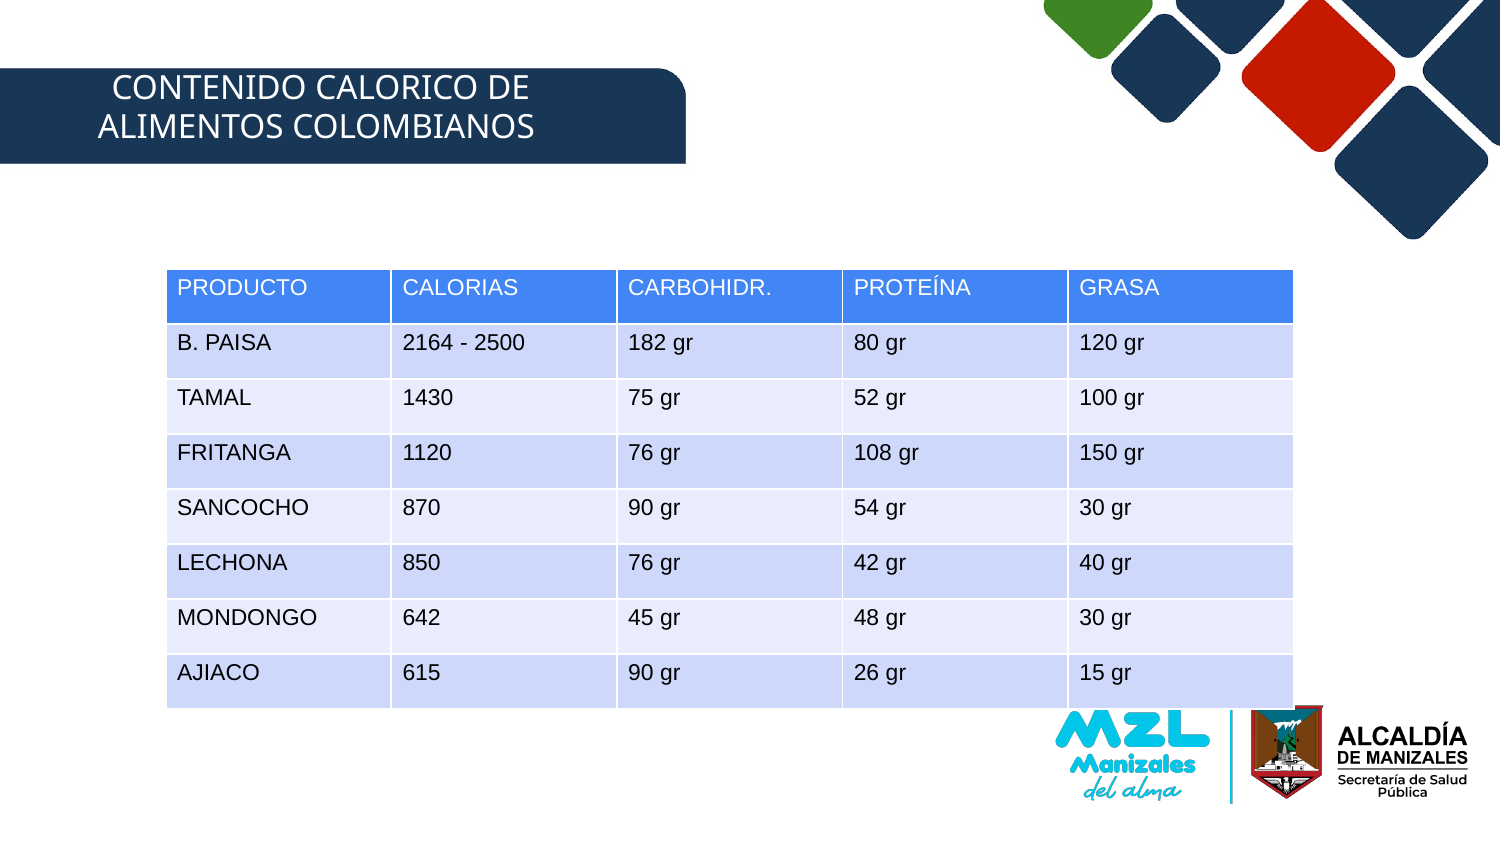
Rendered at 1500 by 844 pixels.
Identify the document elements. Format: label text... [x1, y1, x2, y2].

table_cell 26 gr [843, 655, 1067, 708]
table_cell AJIACO [167, 655, 390, 708]
table_cell 30 gr [1069, 490, 1293, 543]
table_cell 76 gr [618, 435, 842, 488]
text_box CONTENIDO CALORICO DE ALIMENTOS COLOMBIANOS [0, 52, 643, 161]
table_cell 90 gr [618, 655, 842, 708]
table_cell 90 gr [618, 490, 842, 543]
table_cell 870 [392, 490, 616, 543]
table_cell MONDONGO [167, 600, 390, 653]
table_cell 850 [392, 545, 616, 598]
table_cell 15 gr [1069, 655, 1293, 696]
table_cell 1120 [392, 435, 616, 488]
table_cell 42 gr [843, 545, 1067, 598]
table_cell 100 gr [1069, 380, 1293, 433]
table_header PRODUCTO [167, 270, 390, 323]
table_cell LECHONA [167, 545, 390, 598]
table_cell TAMAL [167, 380, 390, 433]
table_cell 1430 [392, 380, 616, 433]
table_header GRASA [1069, 270, 1293, 323]
table_cell 120 gr [1069, 325, 1293, 378]
table_cell 182 gr [618, 325, 842, 378]
table_cell 45 gr [618, 600, 842, 653]
table_cell B. PAISA [167, 325, 390, 378]
table_cell SANCOCHO [167, 490, 390, 543]
table_cell 52 gr [843, 380, 1067, 433]
picture [0, 0, 1500, 844]
table_cell 642 [392, 600, 616, 653]
table_cell 615 [392, 655, 616, 708]
table_header CARBOHIDR. [618, 270, 842, 323]
table_cell 30 gr [1069, 600, 1293, 653]
table_cell 150 gr [1069, 435, 1293, 488]
table_cell 75 gr [618, 380, 842, 433]
table_cell 48 gr [843, 600, 1067, 653]
table_cell 54 gr [843, 490, 1067, 543]
table_cell 2164 - 2500 [392, 325, 616, 378]
table_cell FRITANGA [167, 435, 390, 488]
table_header PROTEÍNA [843, 270, 1067, 323]
table_cell 108 gr [843, 435, 1067, 488]
table_cell 80 gr [843, 325, 1067, 378]
table_header CALORIAS [392, 270, 616, 323]
table_cell 40 gr [1069, 545, 1293, 598]
table_cell 76 gr [618, 545, 842, 598]
